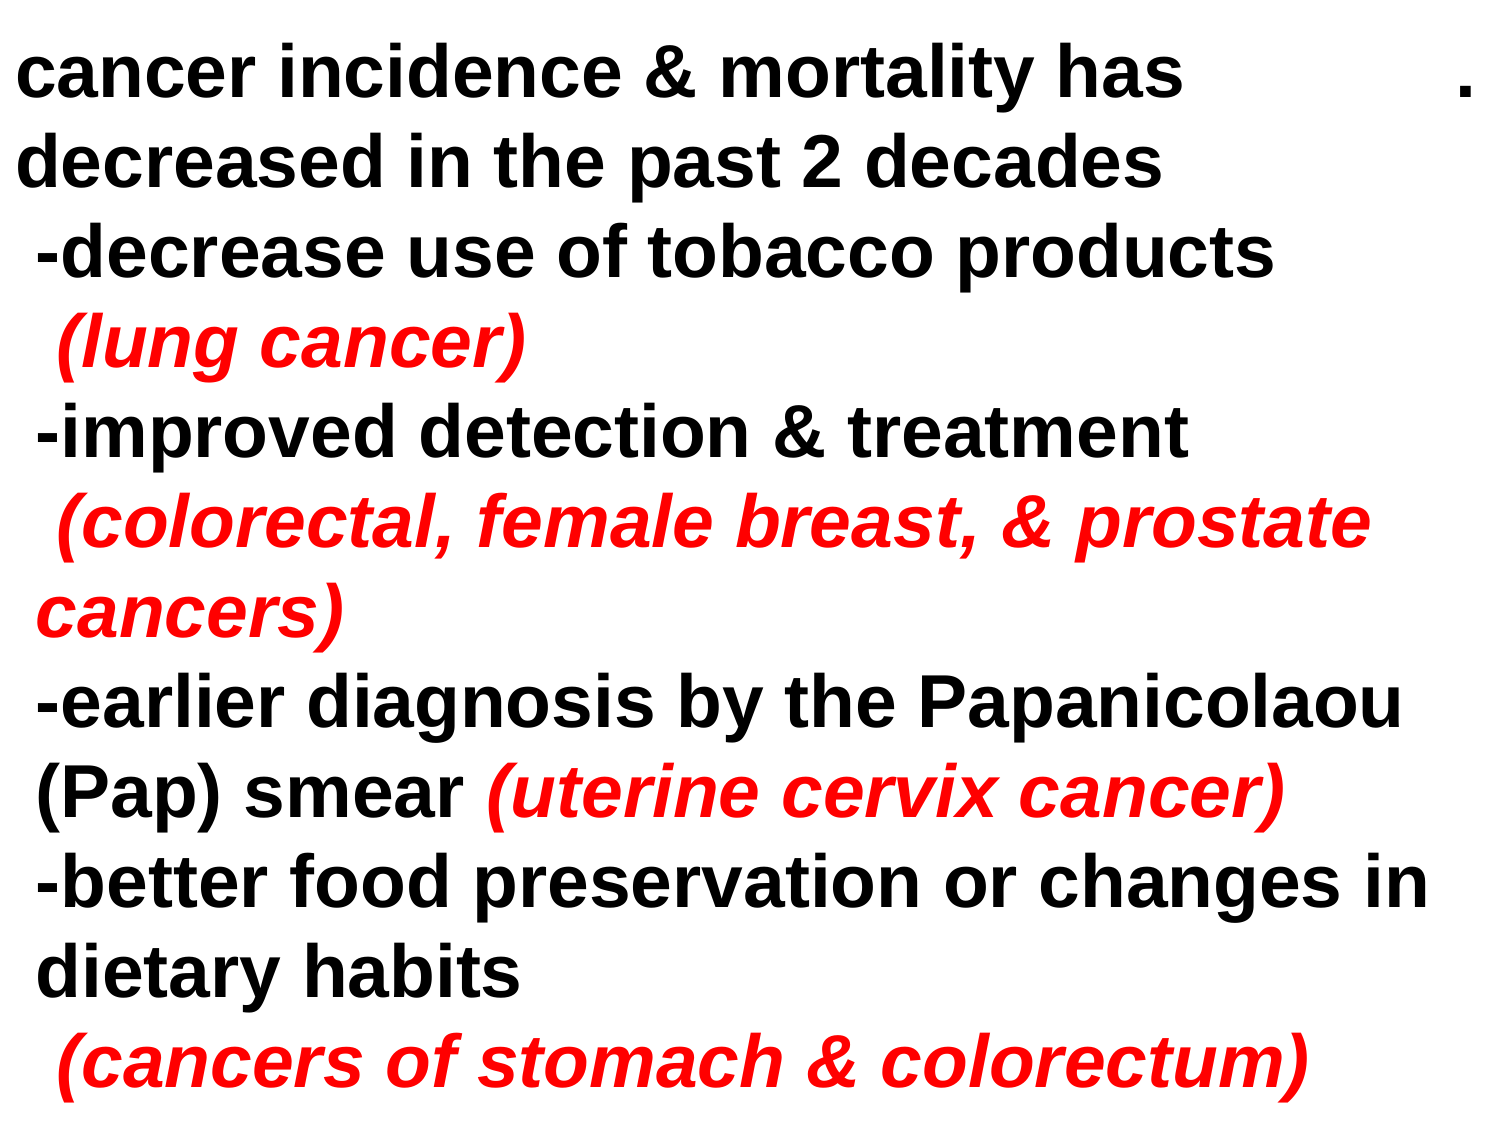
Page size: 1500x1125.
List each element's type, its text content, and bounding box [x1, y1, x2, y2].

title .cancer incidence & mortality has decreased in the past 2 decades -decrease use of tobacco products (lung cancer) -improved detection & treatment (colorectal, female breast, & prostate cancers) -earlier diagnosis by the Papanicolaou (Pap) smear (uterine cervix cancer) -better food preservation or changes in dietary habits (cancers of stomach & colorectum) [0, 0, 1500, 1125]
